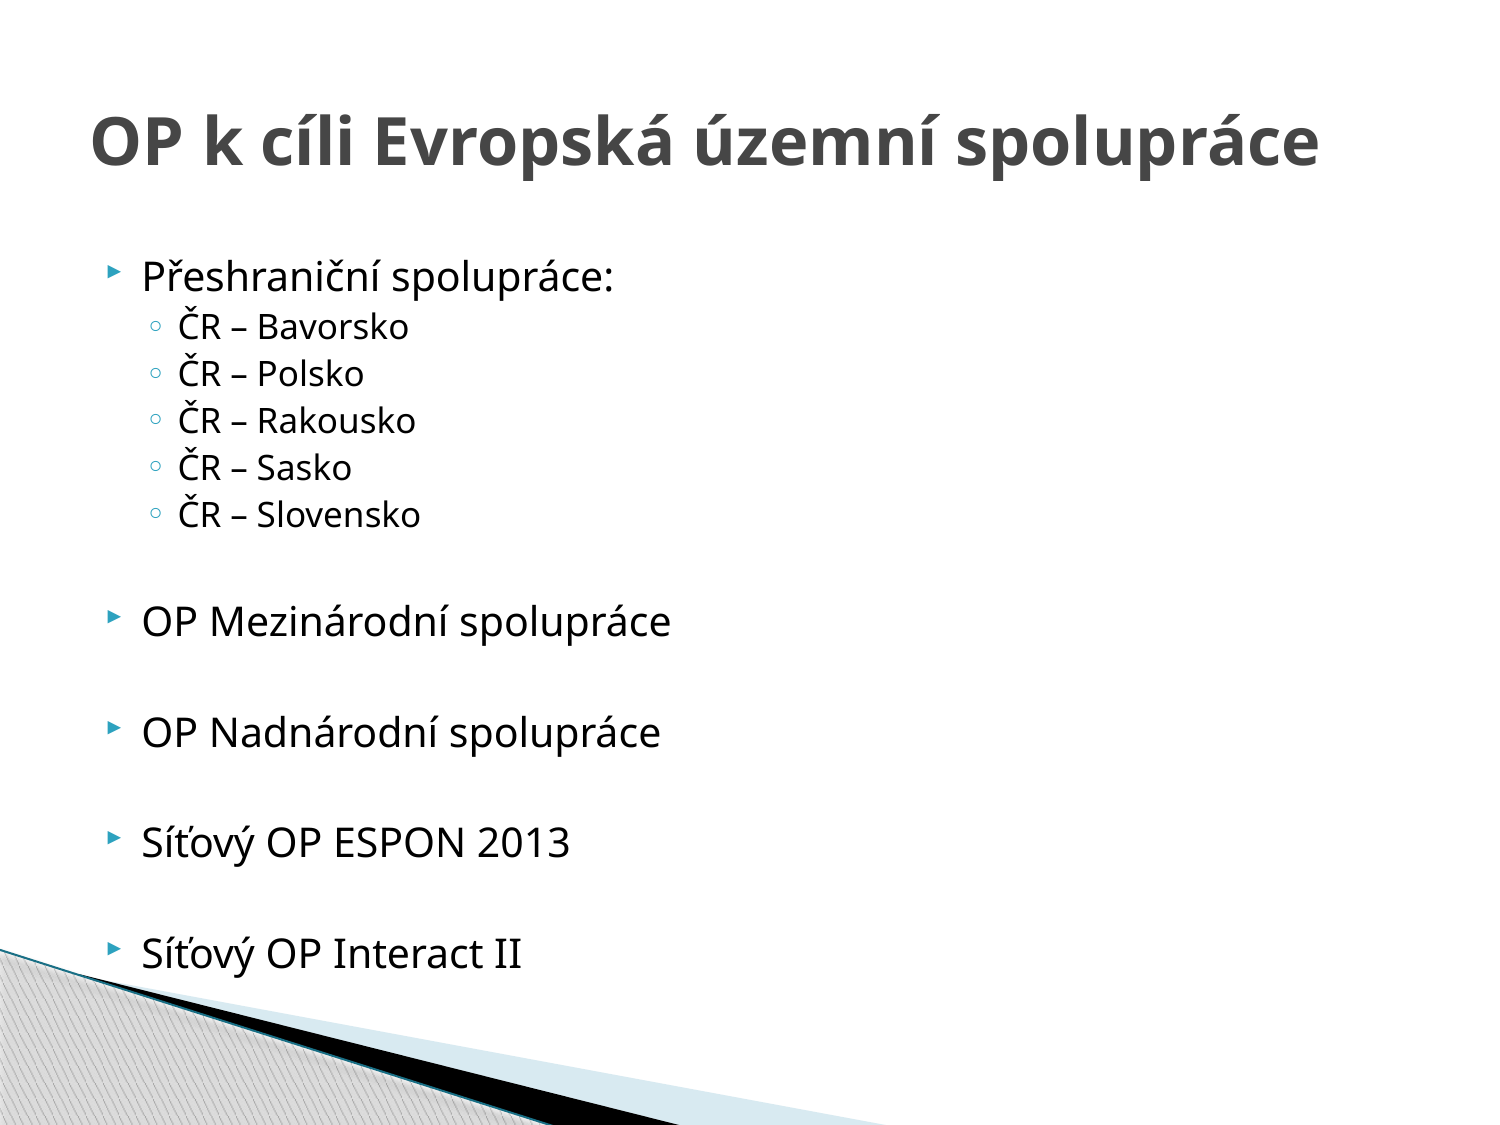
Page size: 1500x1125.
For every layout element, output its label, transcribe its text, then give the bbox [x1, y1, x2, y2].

title OP k cíli Evropská územní spolupráce [75, 45, 1425, 233]
list Přeshraniční spolupráce: ČR – Bavorsko ČR – Polsko ČR – Rakousko ČR – Sasko ČR – Slovensko OP Mezinárodní spolupráce OP Nadnárodní spolupráce Síťový OP ESPON 2013 Síťový OP Interact II [74, 242, 1426, 986]
